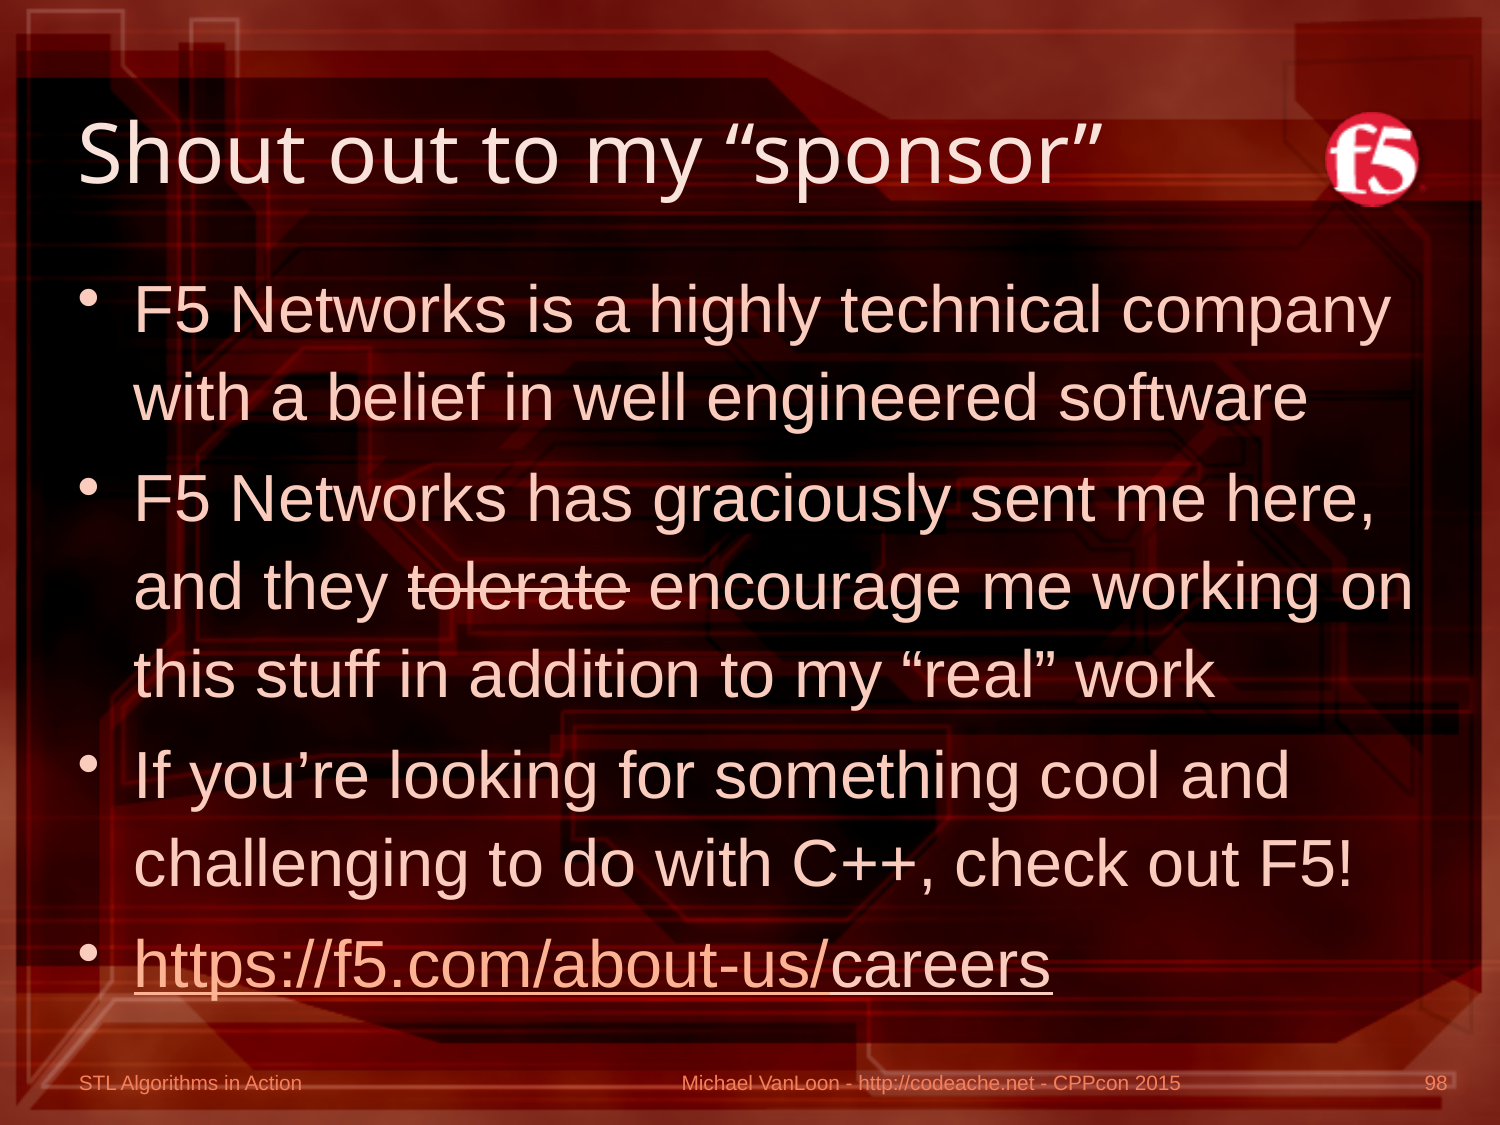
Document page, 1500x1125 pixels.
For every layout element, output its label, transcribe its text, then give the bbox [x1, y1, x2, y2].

footer Michael VanLoon - http://codeache.net - CPPcon 2015 [624, 1062, 1238, 1125]
title Shout out to my “sponsor” [62, 42, 1438, 249]
slide_number 98 [1250, 1062, 1463, 1125]
picture [0, 0, 1500, 1125]
list F5 Networks is a highly technical company with a belief in well engineered software F5 Networks has graciously sent me here, and they tolerate encourage me working on this stuff in addition to my “real” work If you’re looking for something cool and challenging to do with C++, check out F5! https://f5.com/about-us/careers [62, 249, 1438, 1038]
